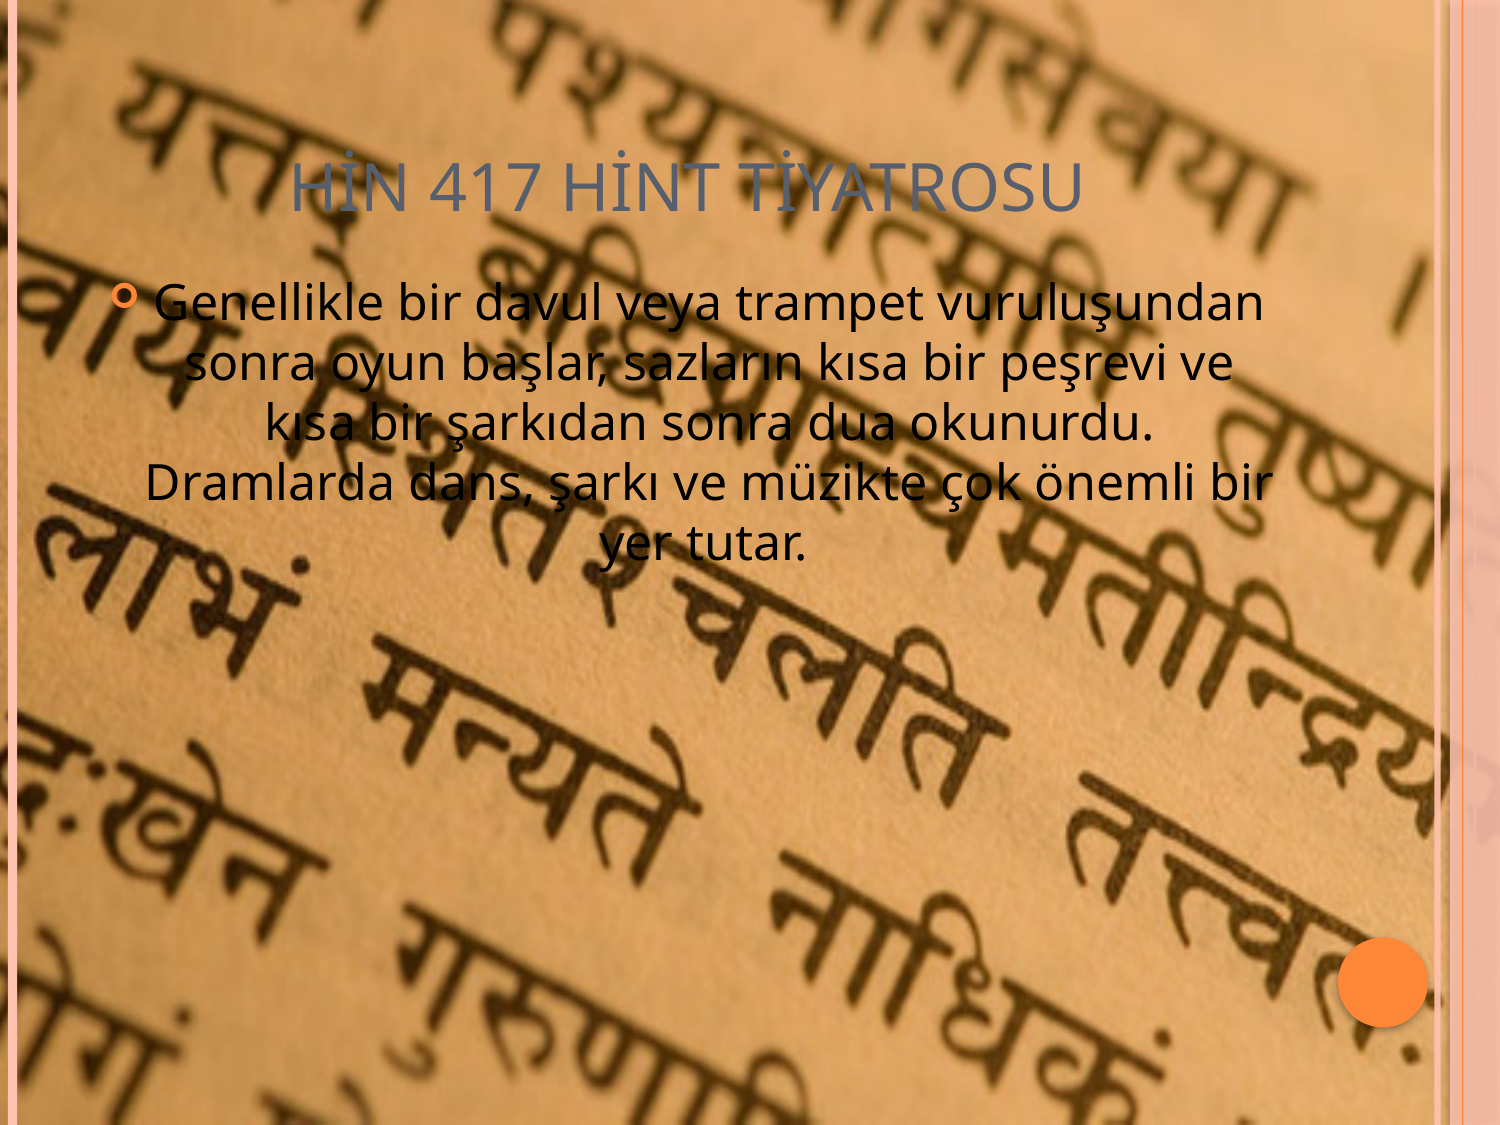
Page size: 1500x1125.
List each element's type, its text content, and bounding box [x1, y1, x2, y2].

list Genellikle bir davul veya trampet vuruluşundan sonra oyun başlar, sazların kısa bir peşrevi ve kısa bir şarkıdan sonra dua okunurdu. Dramlarda dans, şarkı ve müzikte çok önemli bir yer tutar. [75, 262, 1300, 1062]
picture [0, 0, 7, 1125]
picture [1441, 0, 1449, 1125]
picture [18, 0, 1434, 1125]
title HİN 417 HİNT TİYATROSU [75, 45, 1300, 233]
